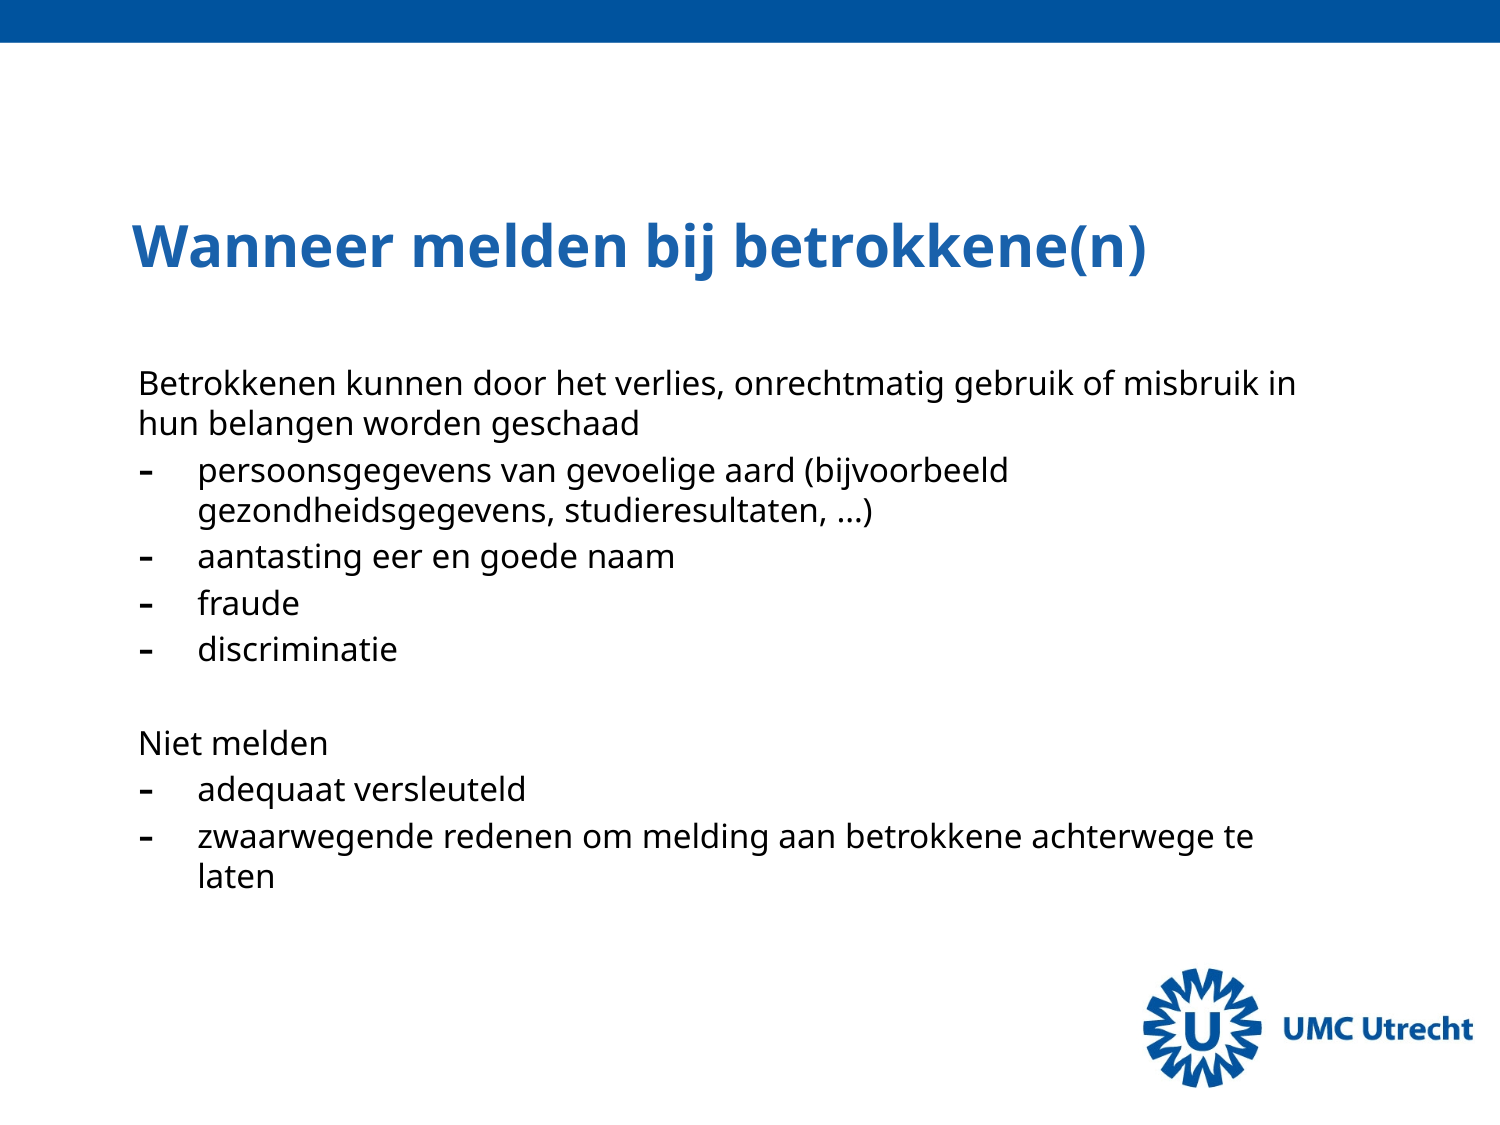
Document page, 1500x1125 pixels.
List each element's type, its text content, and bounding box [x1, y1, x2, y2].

picture [0, 0, 1500, 1125]
list Betrokkenen kunnen door het verlies, onrechtmatig gebruik of misbruik in hun belangen worden geschaad persoonsgegevens van gevoelige aard (bijvoorbeeld gezondheidsgegevens, studieresultaten, …) aantasting eer en goede naam fraude discriminatie Niet melden adequaat versleuteld zwaarwegende redenen om melding aan betrokkene achterwege te laten [117, 352, 1356, 860]
title Wanneer melden bij betrokkene(n) [117, 201, 1356, 336]
